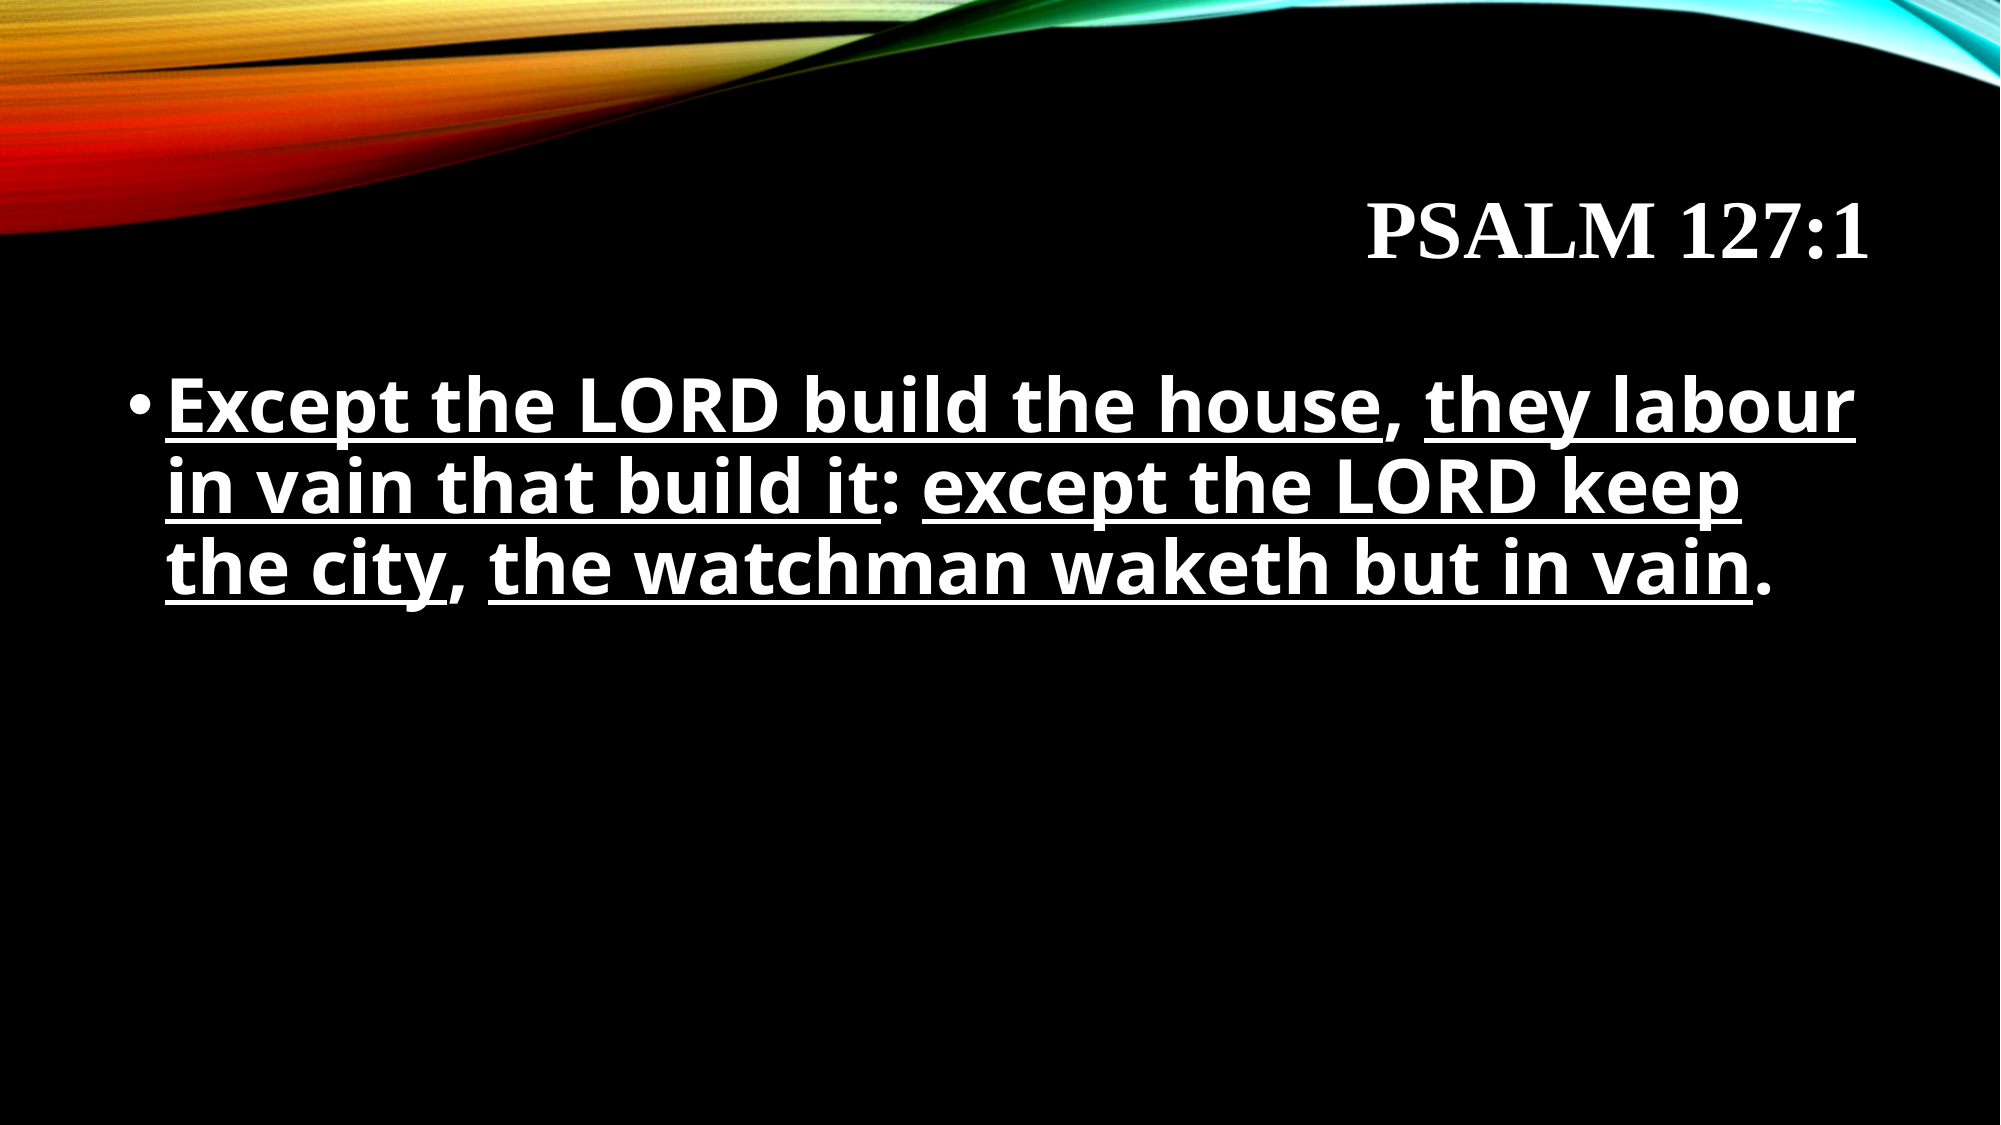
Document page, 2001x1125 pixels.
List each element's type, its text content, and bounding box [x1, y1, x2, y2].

picture [0, 0, 2000, 237]
list Except the Lord build the house, they labour in vain that build it: except the Lord keep the city, the watchman waketh but in vain. [112, 360, 1888, 1021]
title Psalm 127:1 [474, 125, 1888, 338]
